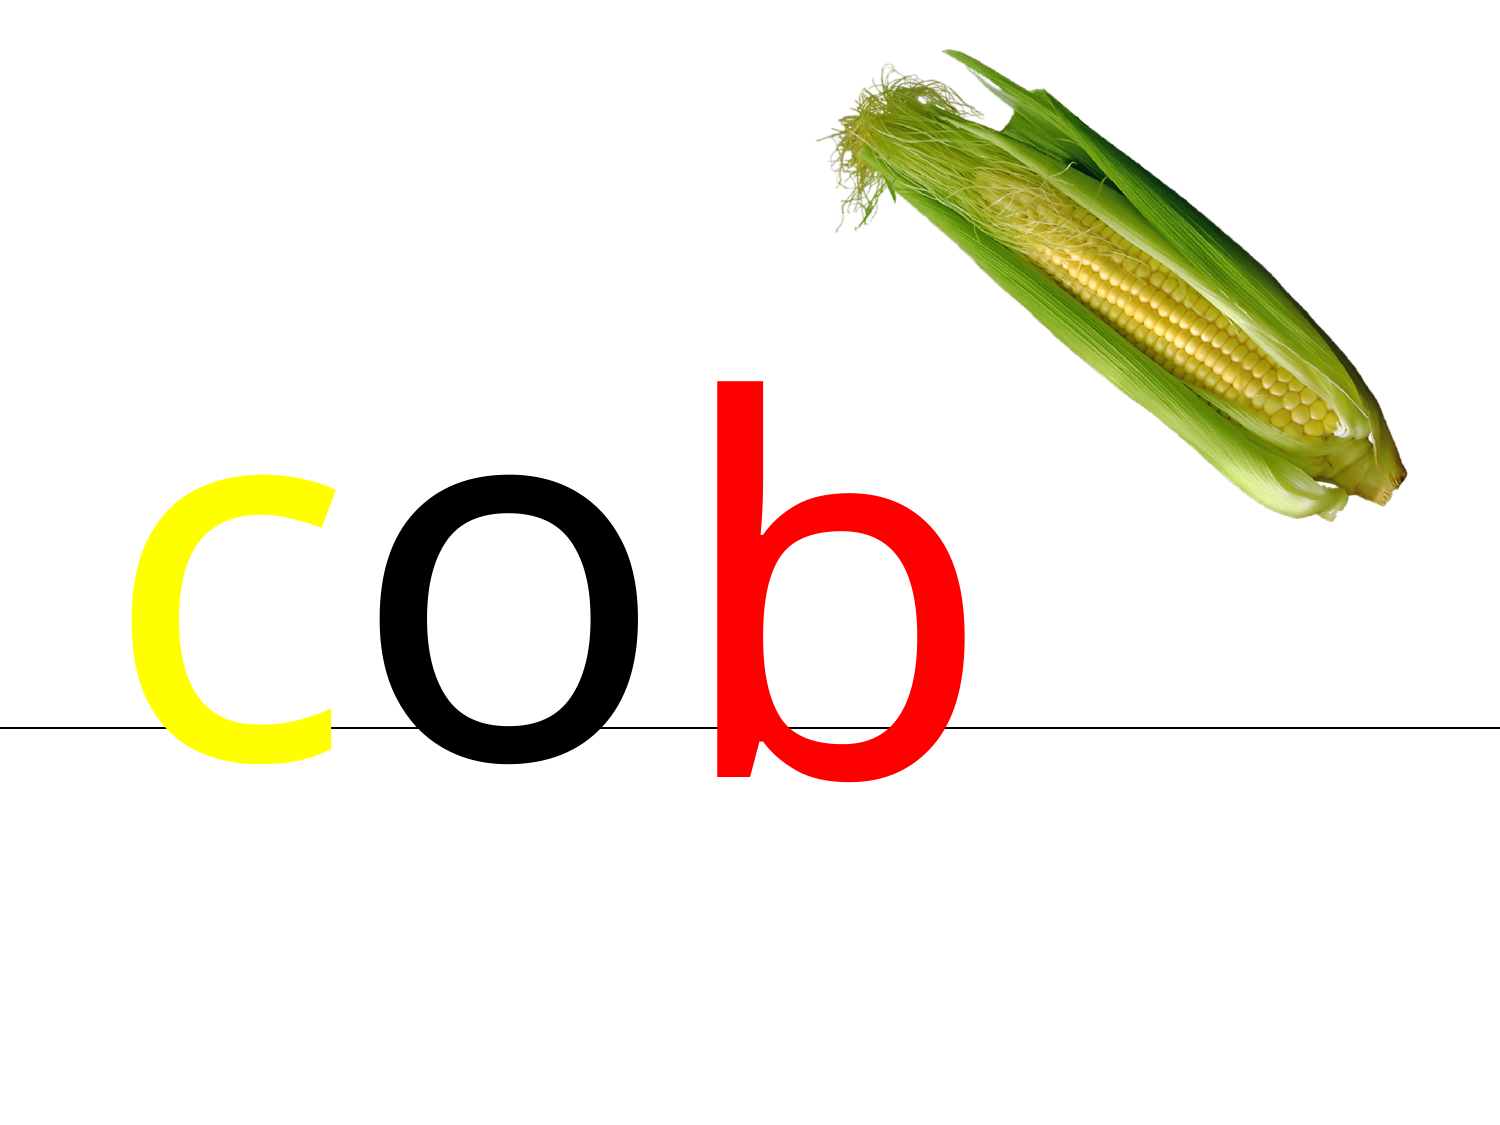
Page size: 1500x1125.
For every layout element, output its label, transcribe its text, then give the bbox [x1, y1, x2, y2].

text_box b [658, 737, 954, 890]
text_box b [658, 249, 954, 727]
text_box o [349, 231, 668, 727]
text_box c [88, 231, 349, 727]
text_box o [349, 737, 658, 872]
picture [768, 0, 1483, 627]
text_box c [88, 737, 349, 872]
